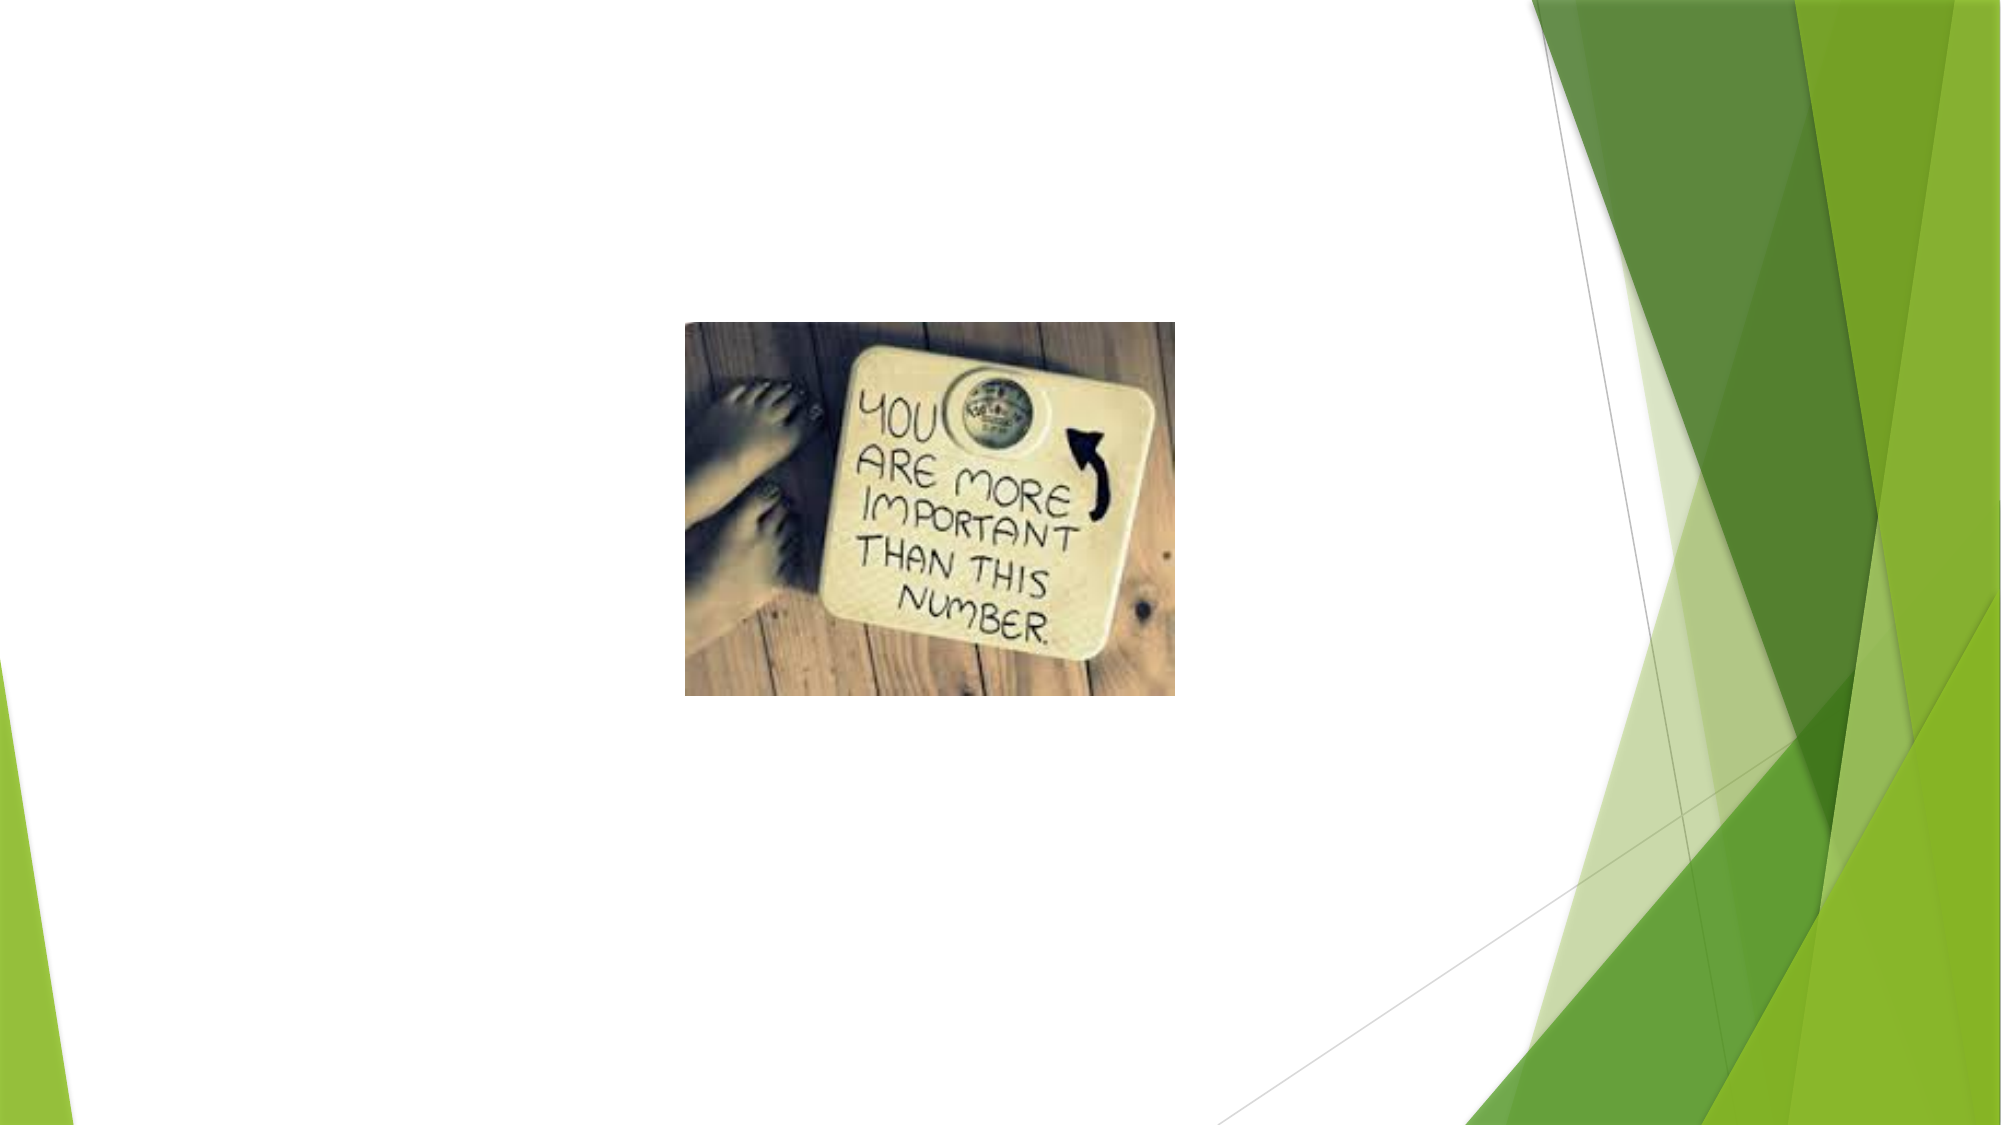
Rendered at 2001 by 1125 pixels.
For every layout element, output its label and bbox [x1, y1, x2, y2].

picture [684, 321, 1176, 697]
